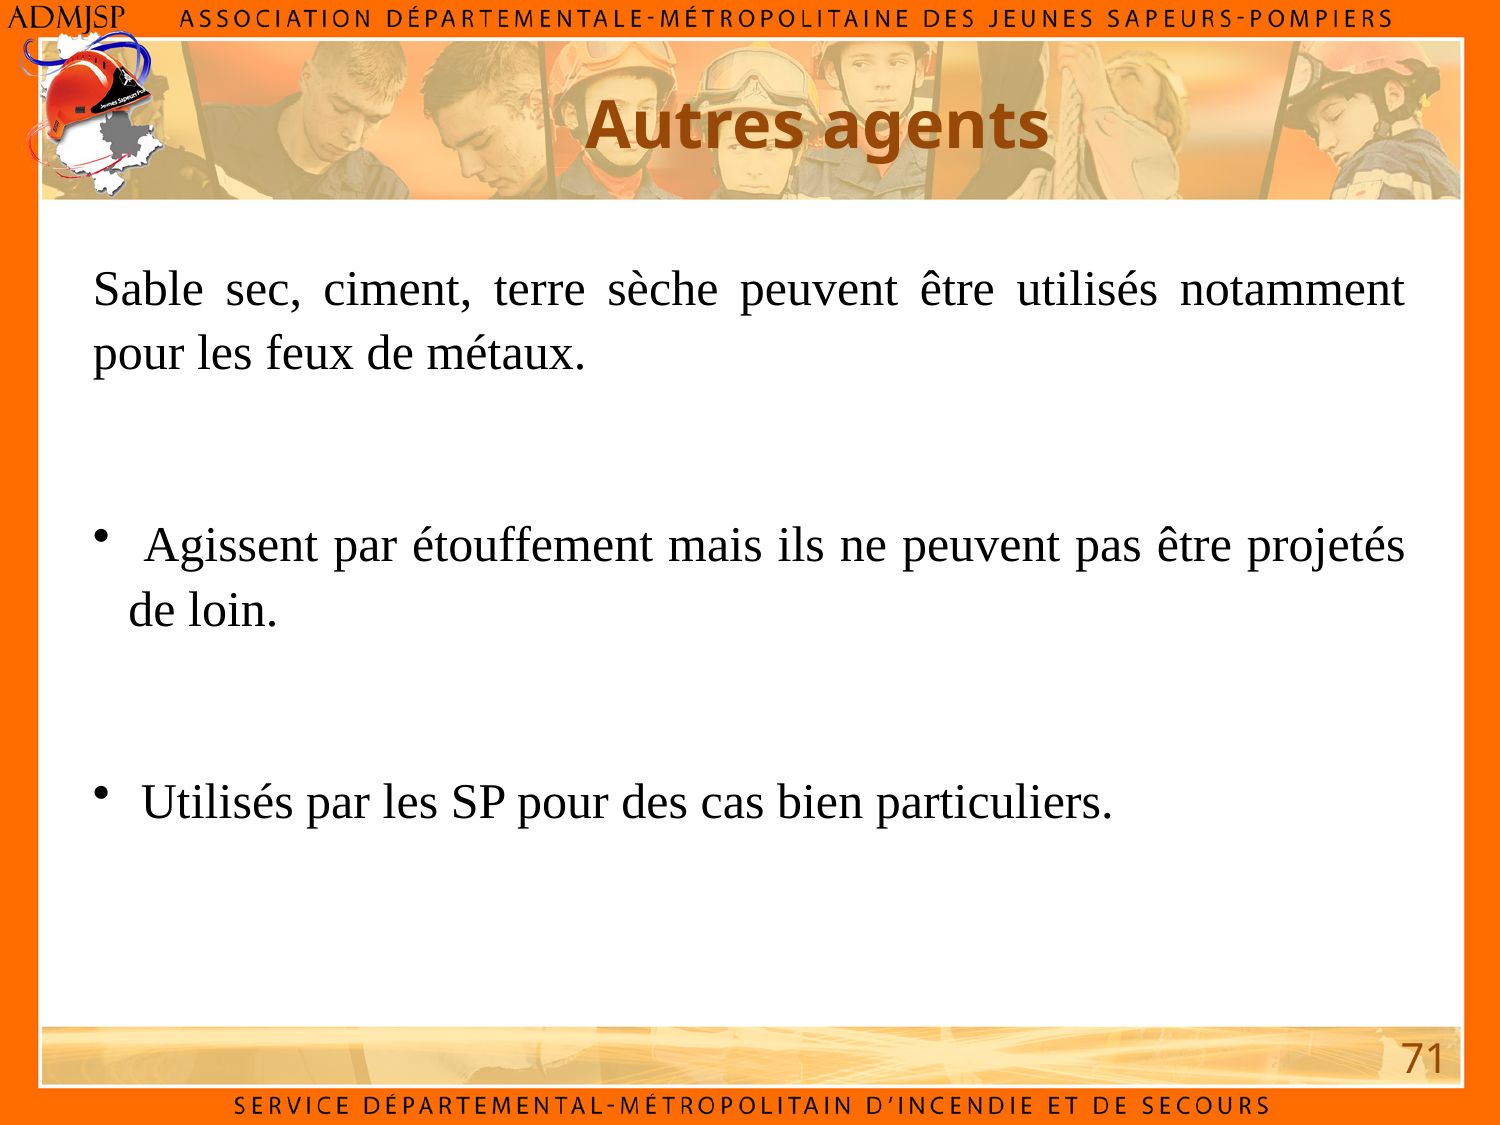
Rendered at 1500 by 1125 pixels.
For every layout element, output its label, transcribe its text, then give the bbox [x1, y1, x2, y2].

text_box 71 [1113, 1029, 1464, 1090]
title Autres agents [183, 45, 1454, 200]
text_box Sable sec, ciment, terre sèche peuvent être utilisés notamment pour les feux de métaux. Agissent par étouffement mais ils ne peuvent pas être projetés de loin. Utilisés par les SP pour des cas bien particuliers. [78, 243, 1422, 836]
picture [0, 0, 1500, 1125]
